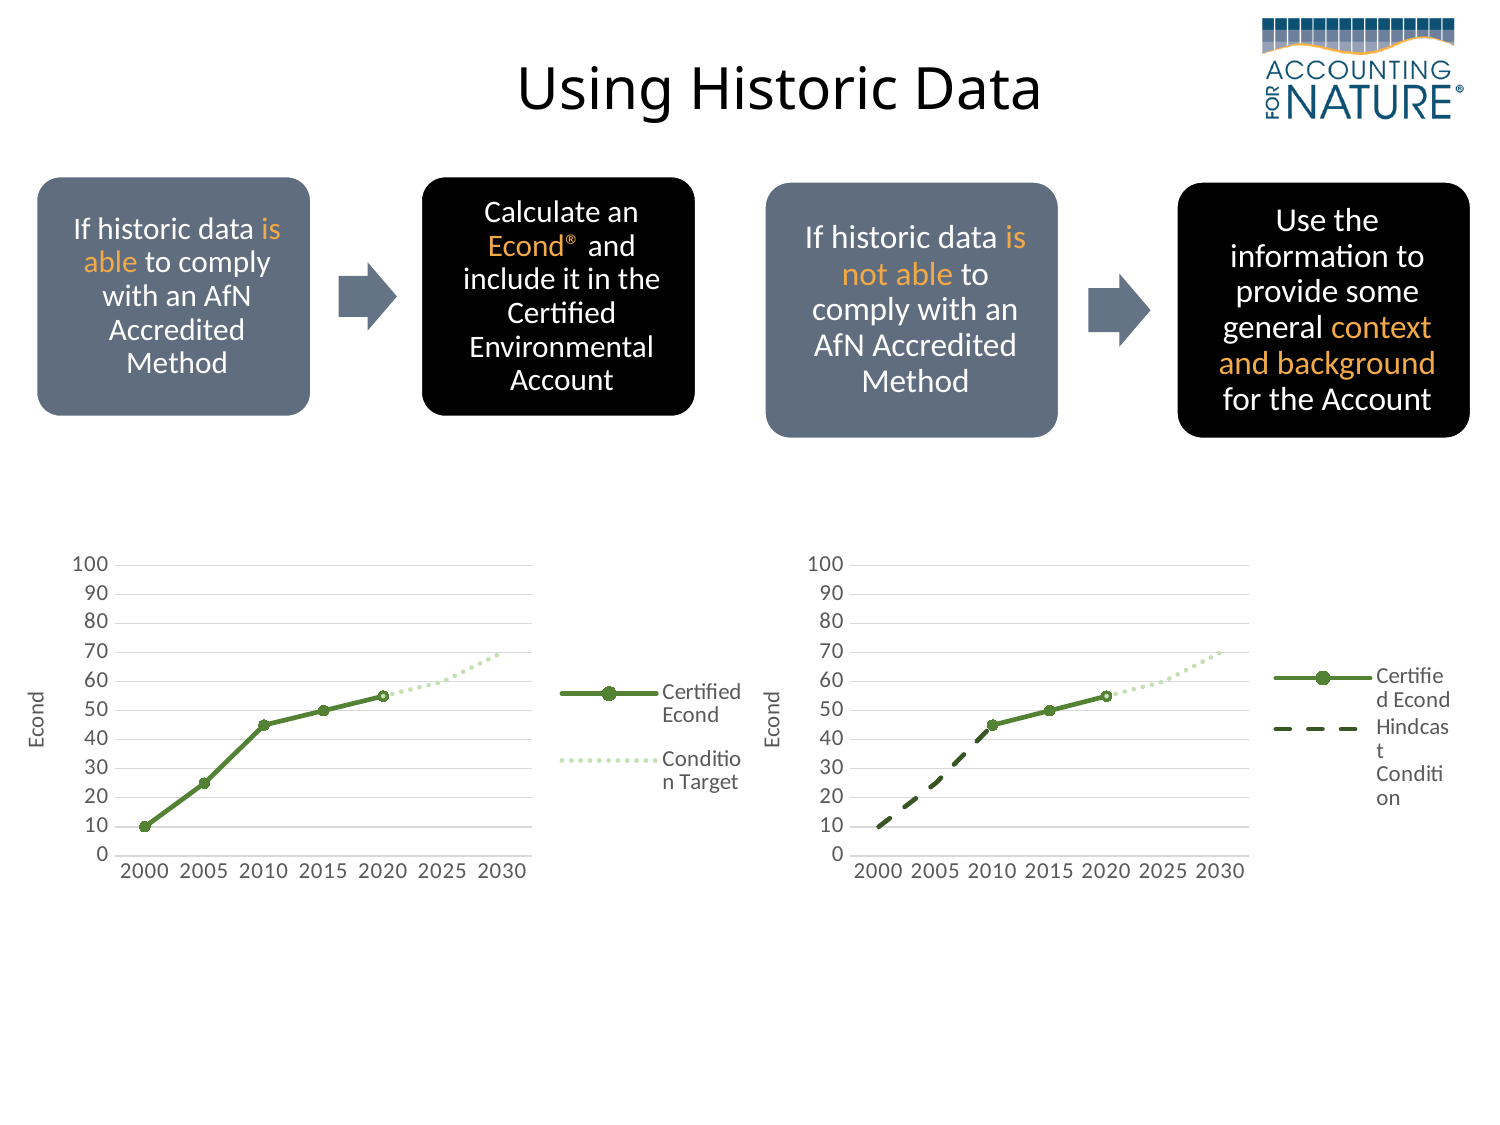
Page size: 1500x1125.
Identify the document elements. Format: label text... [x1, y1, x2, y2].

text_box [764, 176, 1471, 445]
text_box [36, 176, 696, 417]
title Using Historic Data [392, 24, 1168, 157]
picture [1228, 0, 1488, 152]
chart [12, 536, 1471, 900]
